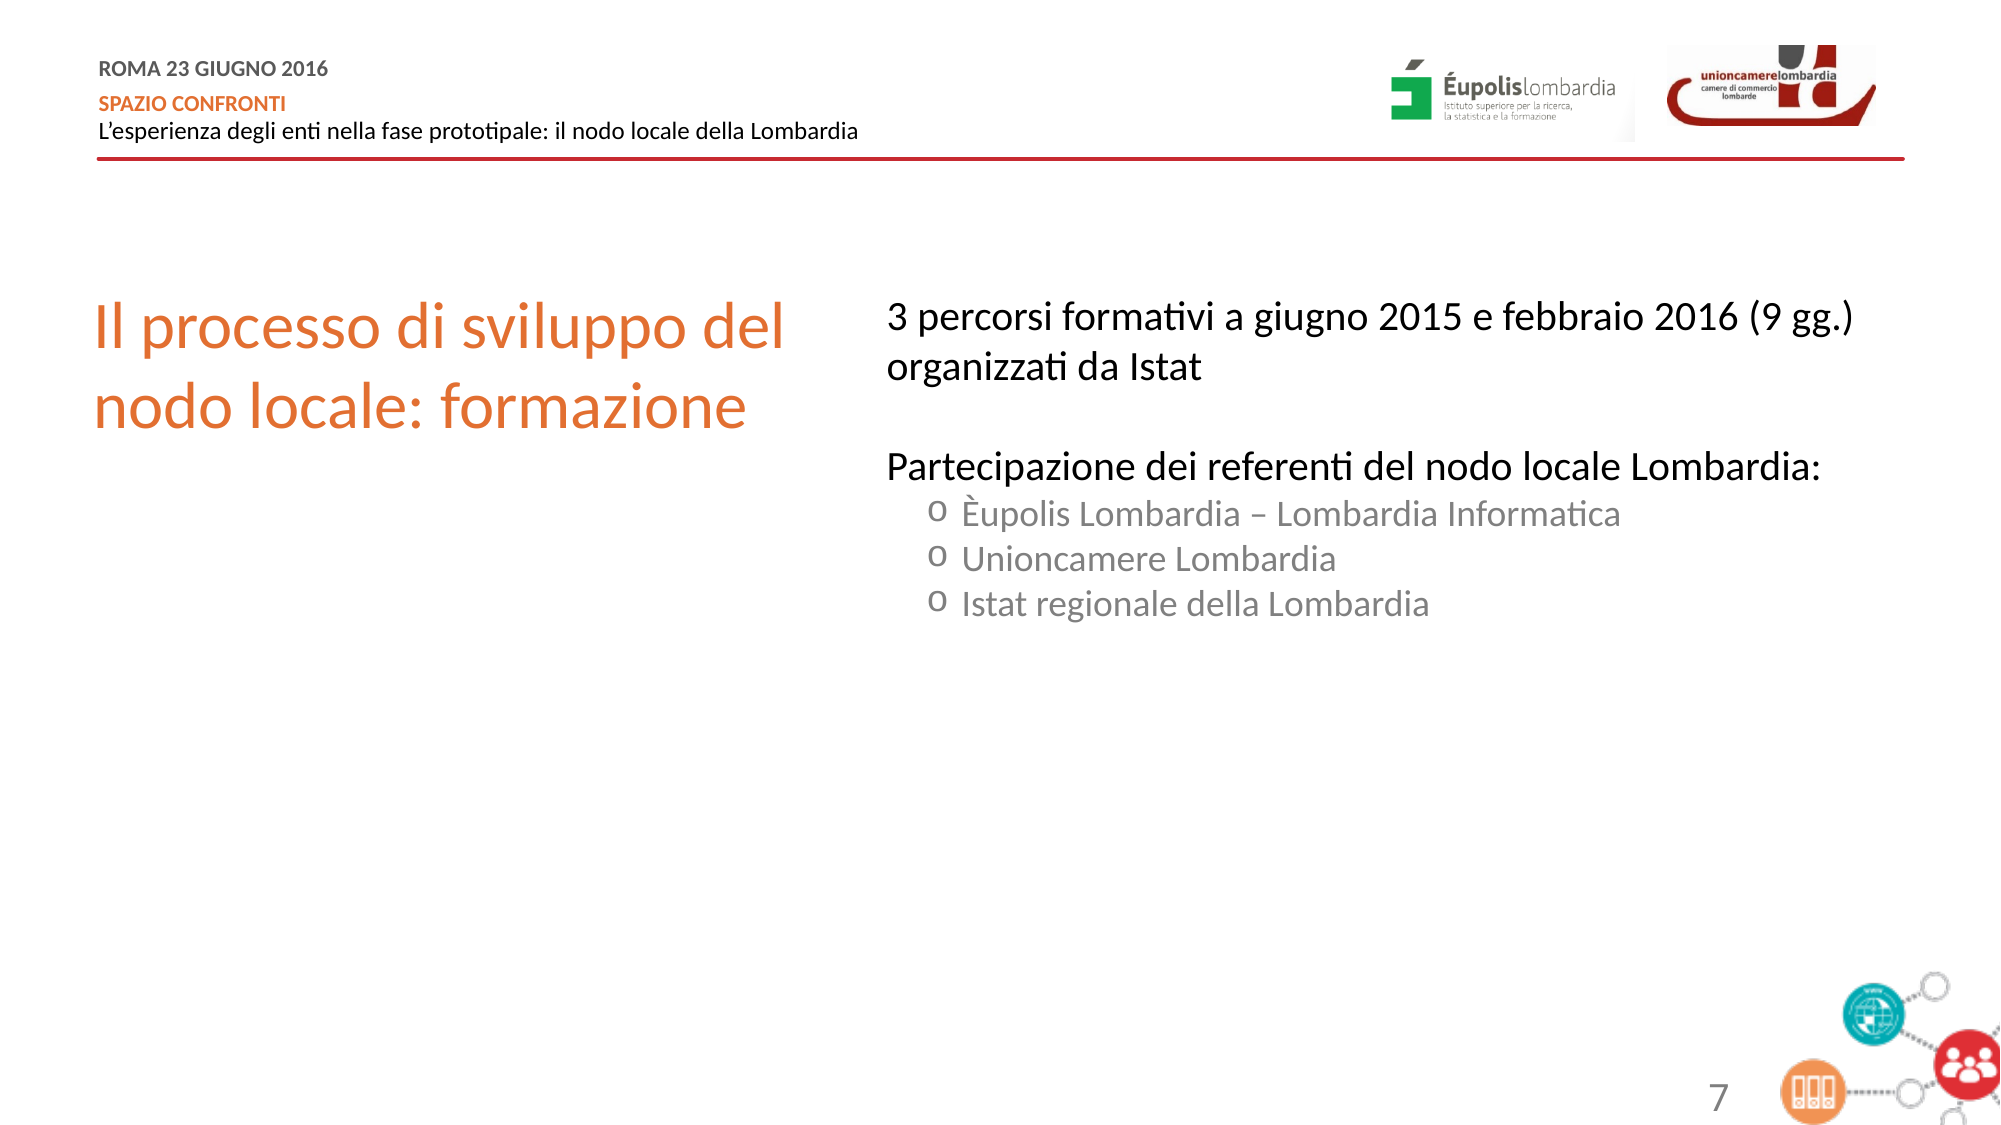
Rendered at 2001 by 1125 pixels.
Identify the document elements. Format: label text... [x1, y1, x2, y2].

title Il processo di sviluppo del nodo locale: formazione [93, 281, 813, 701]
picture [1385, 55, 1635, 142]
subtitle 3 percorsi formativi a giugno 2015 e febbraio 2016 (9 gg.) organizzati da Istat Partecipazione dei referenti del nodo locale Lombardia: Èupolis Lombardia – Lombardia Informatica Unioncamere Lombardia Istat regionale della Lombardia [871, 281, 1905, 1052]
slide_number 7 [1294, 1066, 1745, 1125]
picture [1667, 45, 1876, 126]
